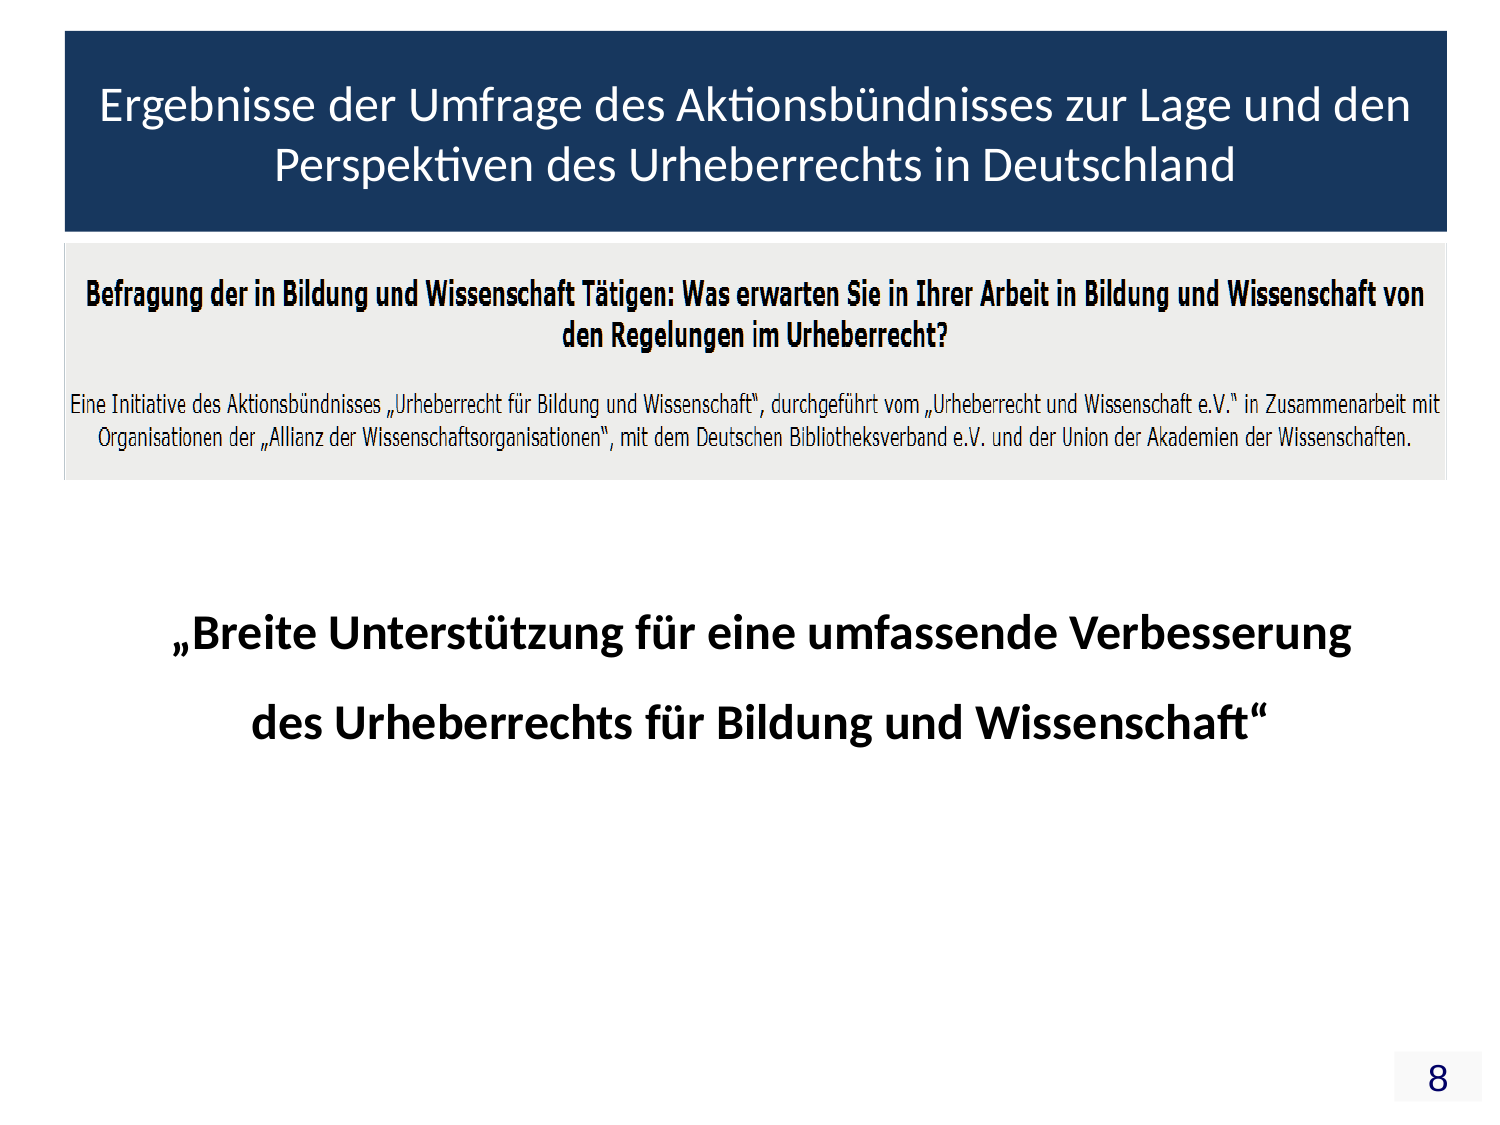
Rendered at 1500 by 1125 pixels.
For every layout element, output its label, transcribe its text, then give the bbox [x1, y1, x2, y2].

text_box „Breite Unterstützung für eine umfassende Verbesserung des Urheberrechts für Bildung und Wissenschaft“ [147, 562, 1376, 758]
picture [64, 243, 1448, 480]
title Ergebnisse der Umfrage des Aktionsbündnisses zur Lage und den Perspektiven des Urheberrechts in Deutschland [64, 30, 1448, 232]
